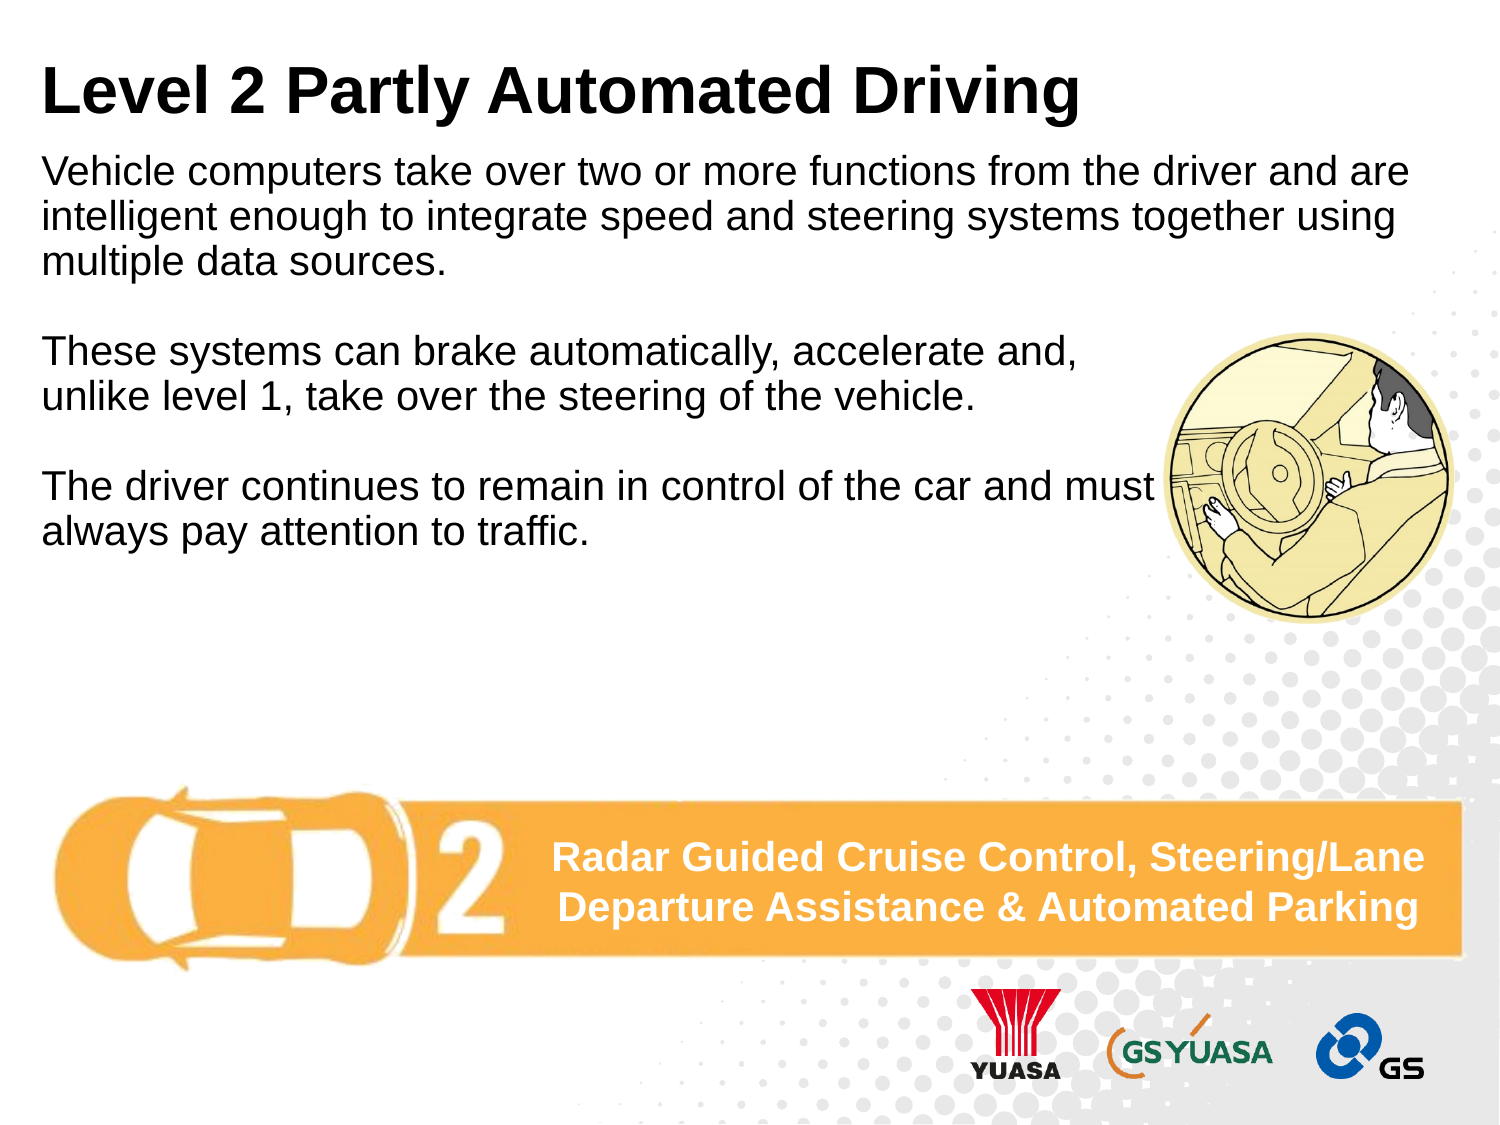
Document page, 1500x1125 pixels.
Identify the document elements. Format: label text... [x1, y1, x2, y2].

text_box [46, 781, 1472, 978]
text_box Vehicle computers take over two or more functions from the driver and are intelligent enough to integrate speed and steering systems together using multiple data sources. These systems can brake automatically, accelerate and, unlike level 1, take over the steering of the vehicle. The driver continues to remain in control of the car and must always pay attention to traffic. [41, 149, 1459, 786]
text_box Vehicle computers take over two or more functions from the driver and are intelligent enough to integrate speed and steering systems together using multiple data sources. These systems can brake automatically, accelerate and, unlike level 1, take over the steering of the vehicle. The driver continues to remain in control of the car and must always pay attention to traffic. [41, 978, 1459, 1087]
picture [1161, 328, 1459, 624]
title Level 2 Partly Automated Driving [41, 47, 1489, 137]
